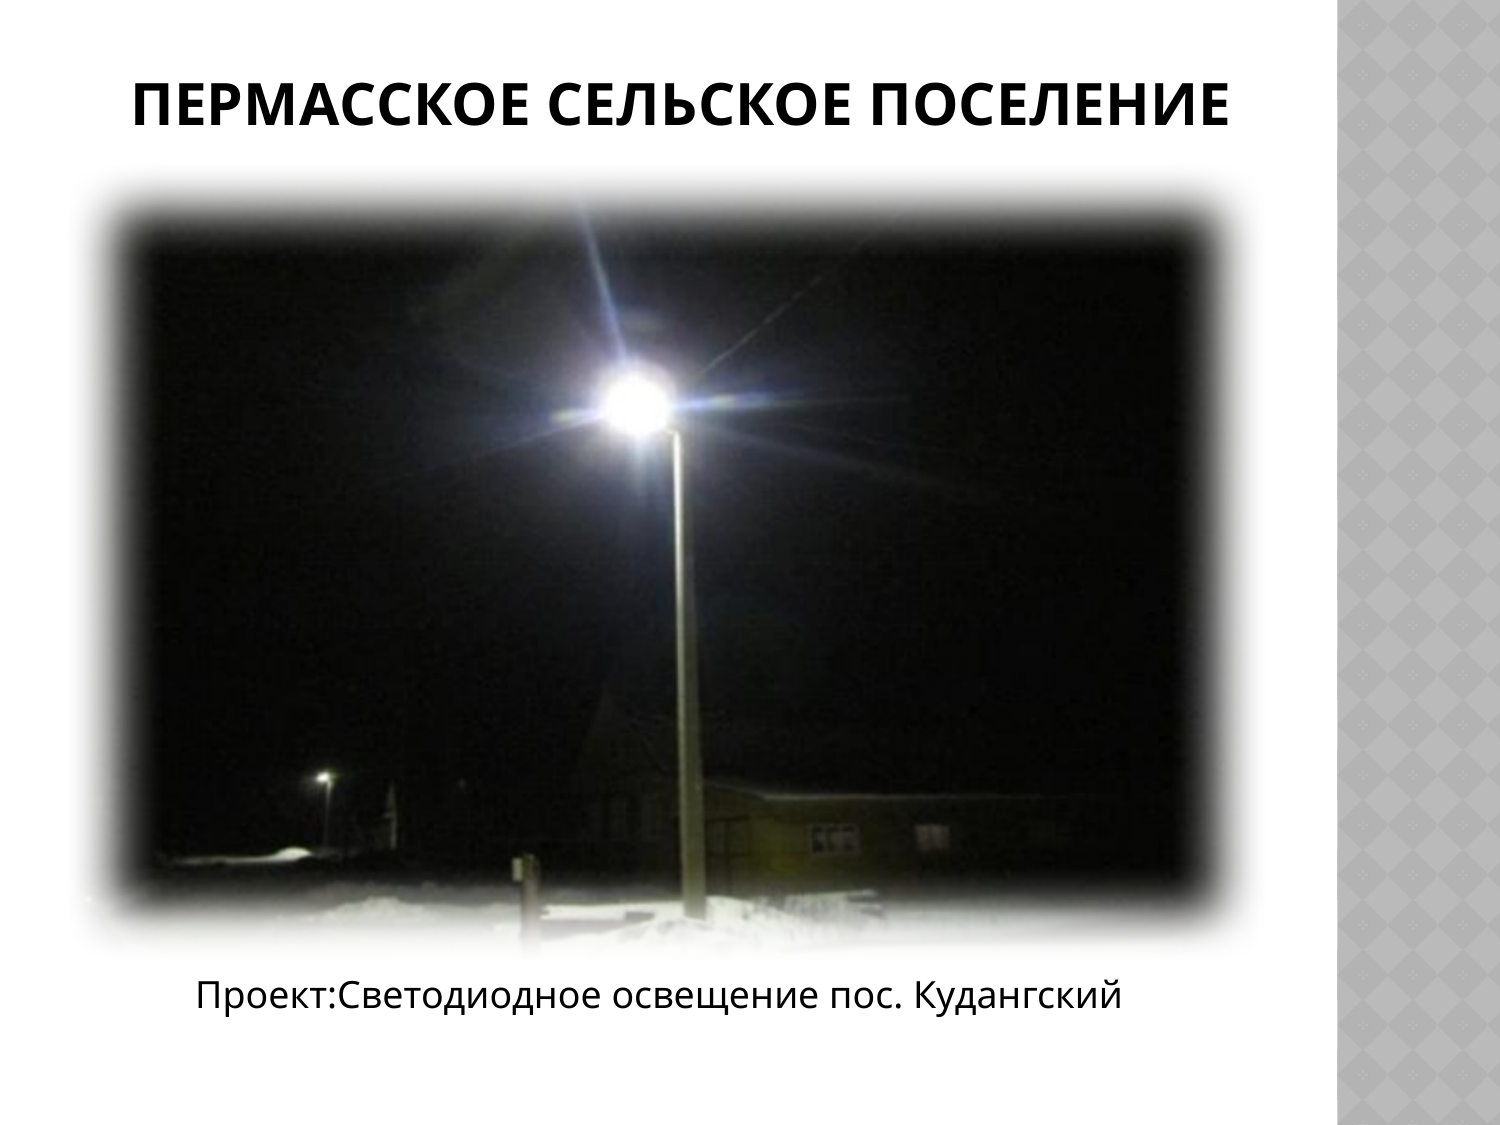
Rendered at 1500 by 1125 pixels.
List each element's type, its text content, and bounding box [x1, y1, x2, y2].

title Пермасское сельское поселение [23, 30, 1341, 138]
picture [64, 160, 1271, 965]
text_box Проект:Светодиодное освещение пос. Кудангский [180, 975, 1139, 1024]
